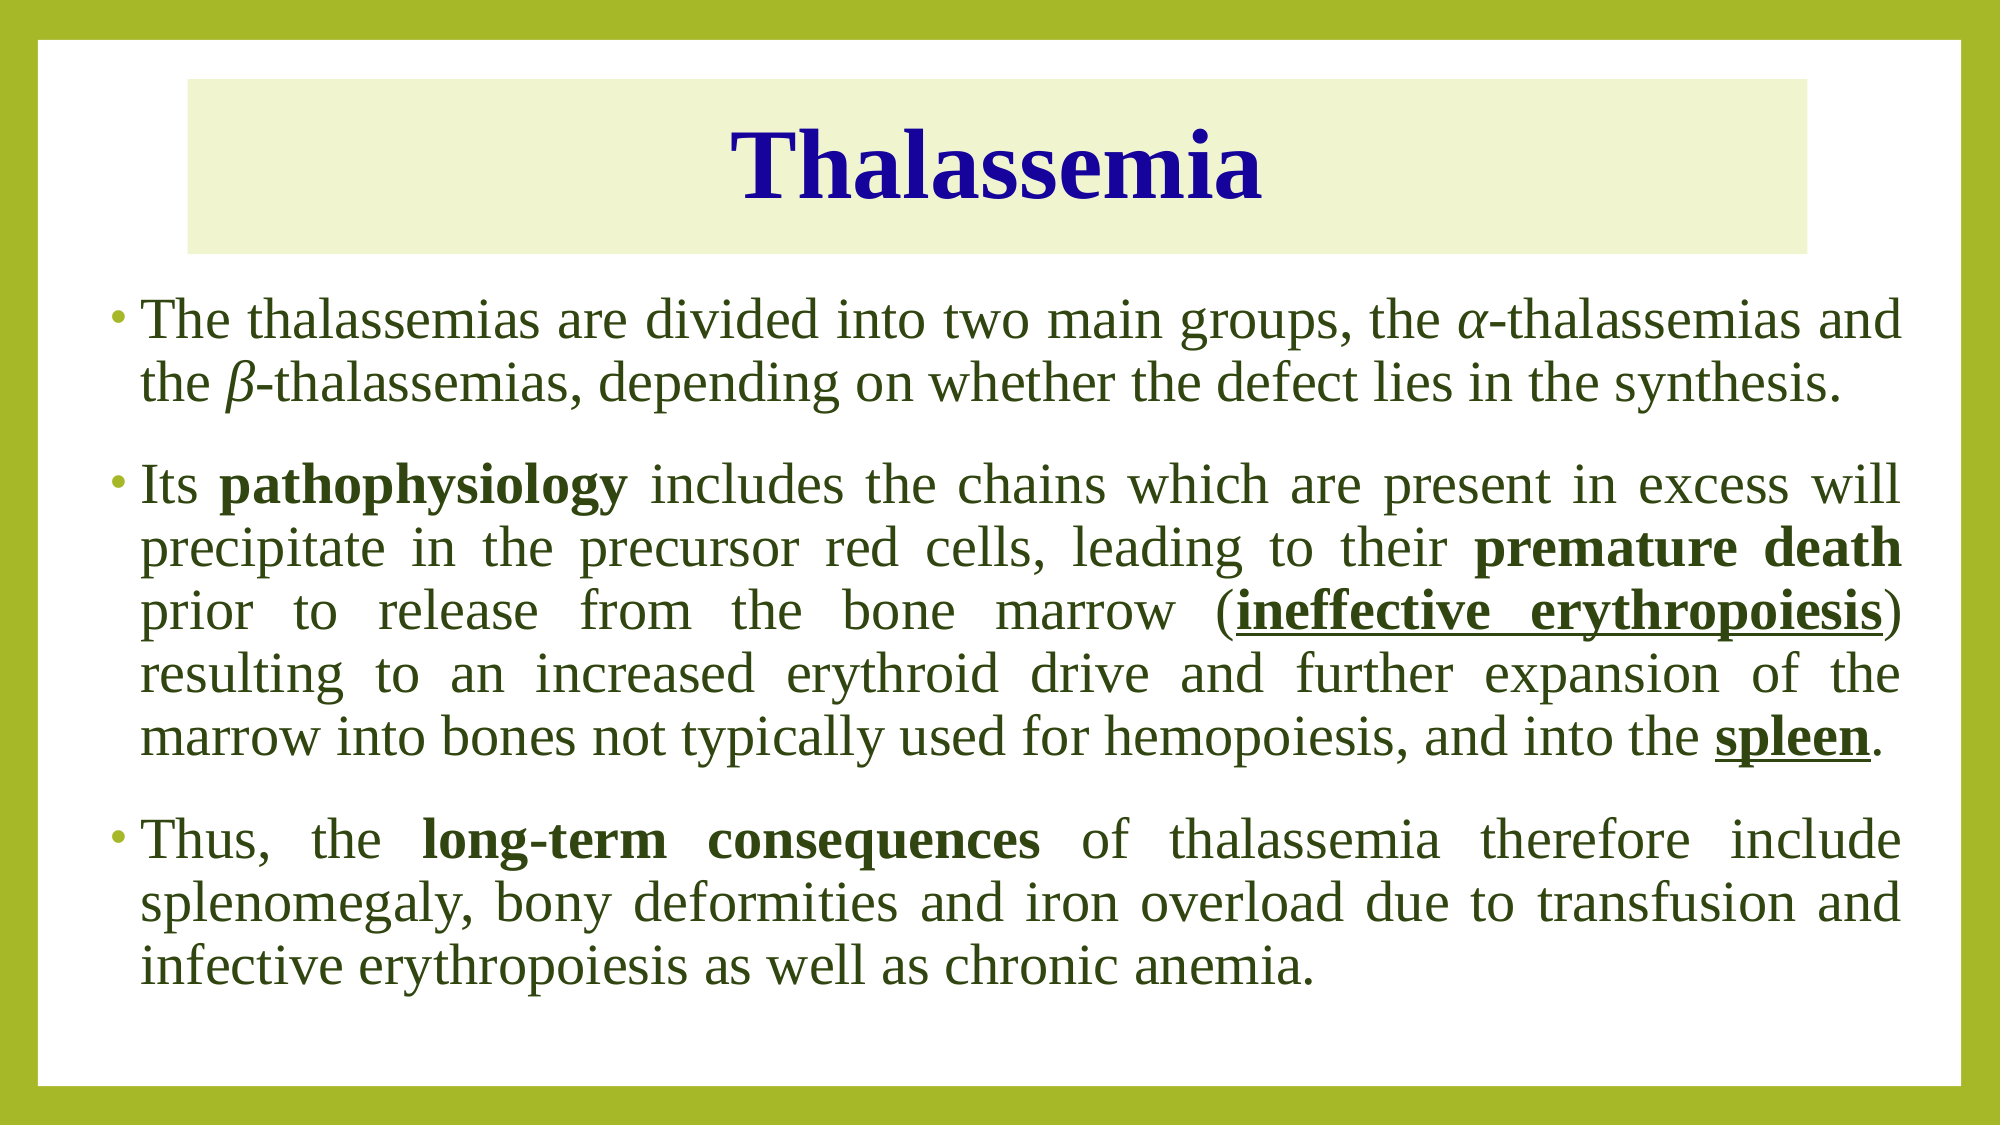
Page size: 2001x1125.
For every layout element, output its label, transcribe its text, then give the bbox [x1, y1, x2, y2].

list The thalassemias are divided into two main groups, the α-thalassemias and the β-thalassemias, depending on whether the defect lies in the synthesis. Its pathophysiology includes the chains which are present in excess will precipitate in the precursor red cells, leading to their premature death prior to release from the bone marrow (ineffective erythropoiesis) resulting to an increased erythroid drive and further expansion of the marrow into bones not typically used for hemopoiesis, and into the spleen. Thus, the long-term consequences of thalassemia therefore include splenomegaly, bony deformities and iron overload due to transfusion and infective erythropoiesis as well as chronic anemia. [87, 280, 1918, 1038]
title Thalassemia [187, 79, 1808, 255]
